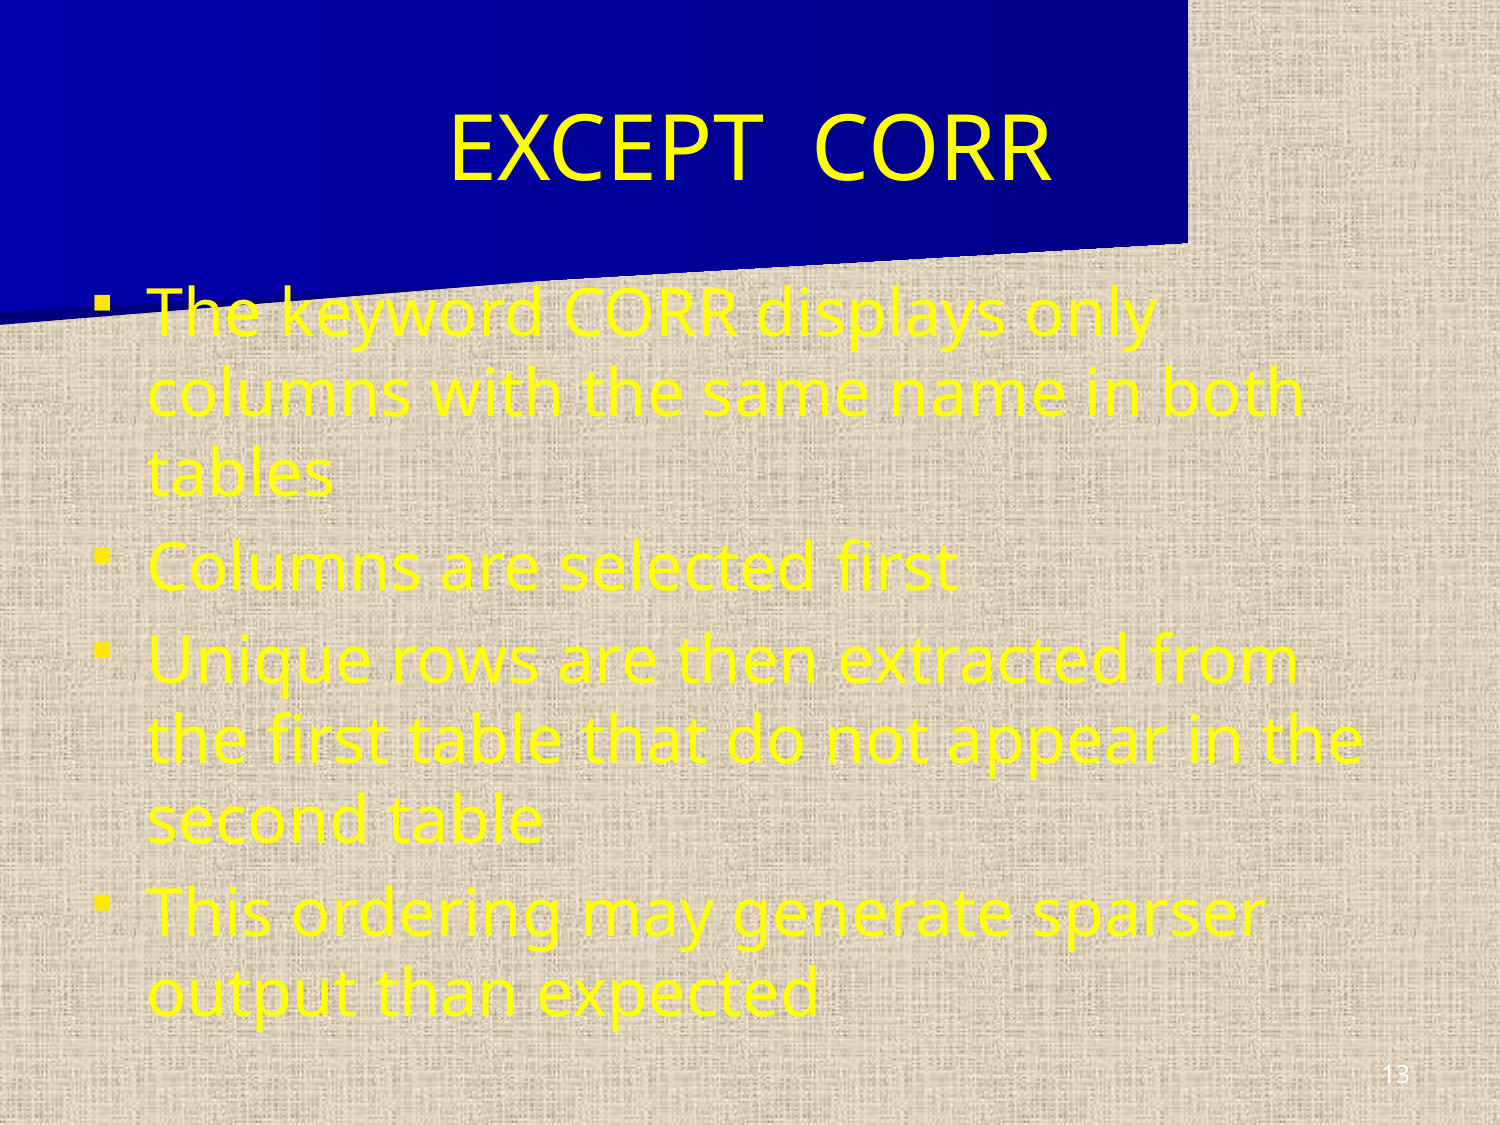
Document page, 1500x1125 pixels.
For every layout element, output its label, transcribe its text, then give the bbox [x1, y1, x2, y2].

slide_number 13 [1074, 1024, 1426, 1101]
title EXCEPT CORR [74, 49, 1426, 238]
picture [0, 0, 1500, 1125]
list The keyword CORR displays only columns with the same name in both tables Columns are selected first Unique rows are then extracted from the first table that do not appear in the second table This ordering may generate sparser output than expected [74, 262, 1426, 1001]
